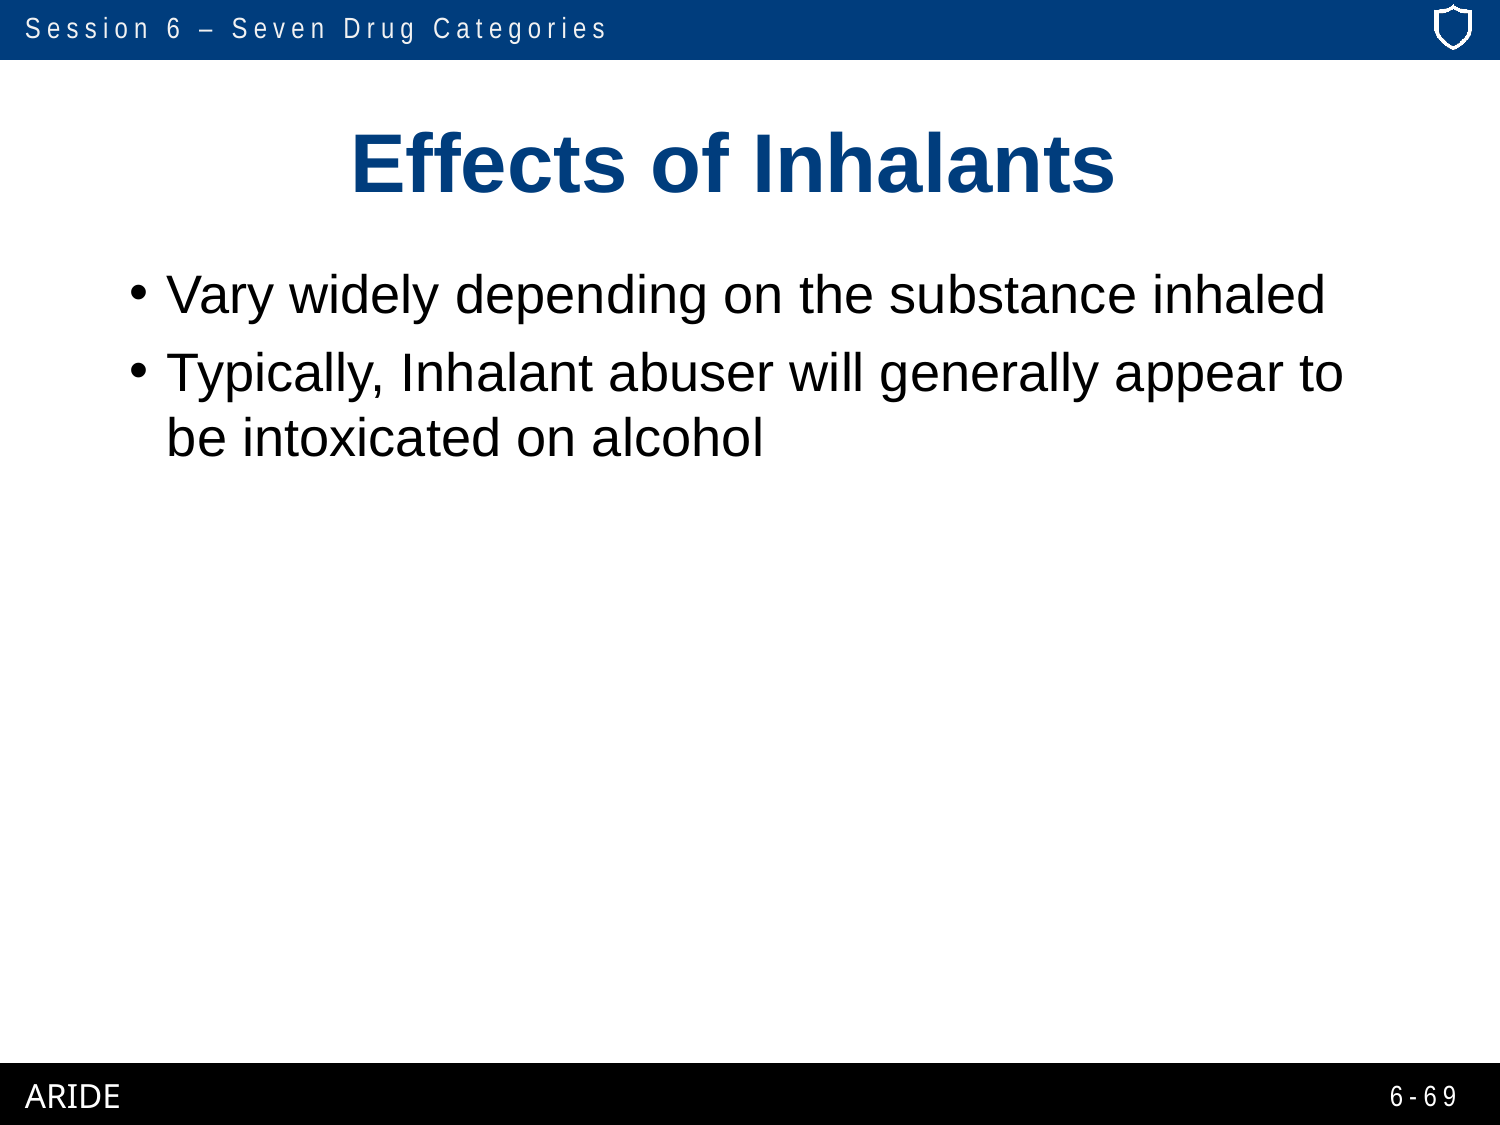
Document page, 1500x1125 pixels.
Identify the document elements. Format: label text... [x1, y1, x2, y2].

picture [1434, 4, 1472, 50]
list Vary widely depending on the substance inhaled Typically, Inhalant abuser will generally appear to be intoxicated on alcohol [91, 259, 1409, 980]
slide_number 6-69 [1121, 1065, 1472, 1125]
title Effects of Inhalants [85, 111, 1406, 207]
